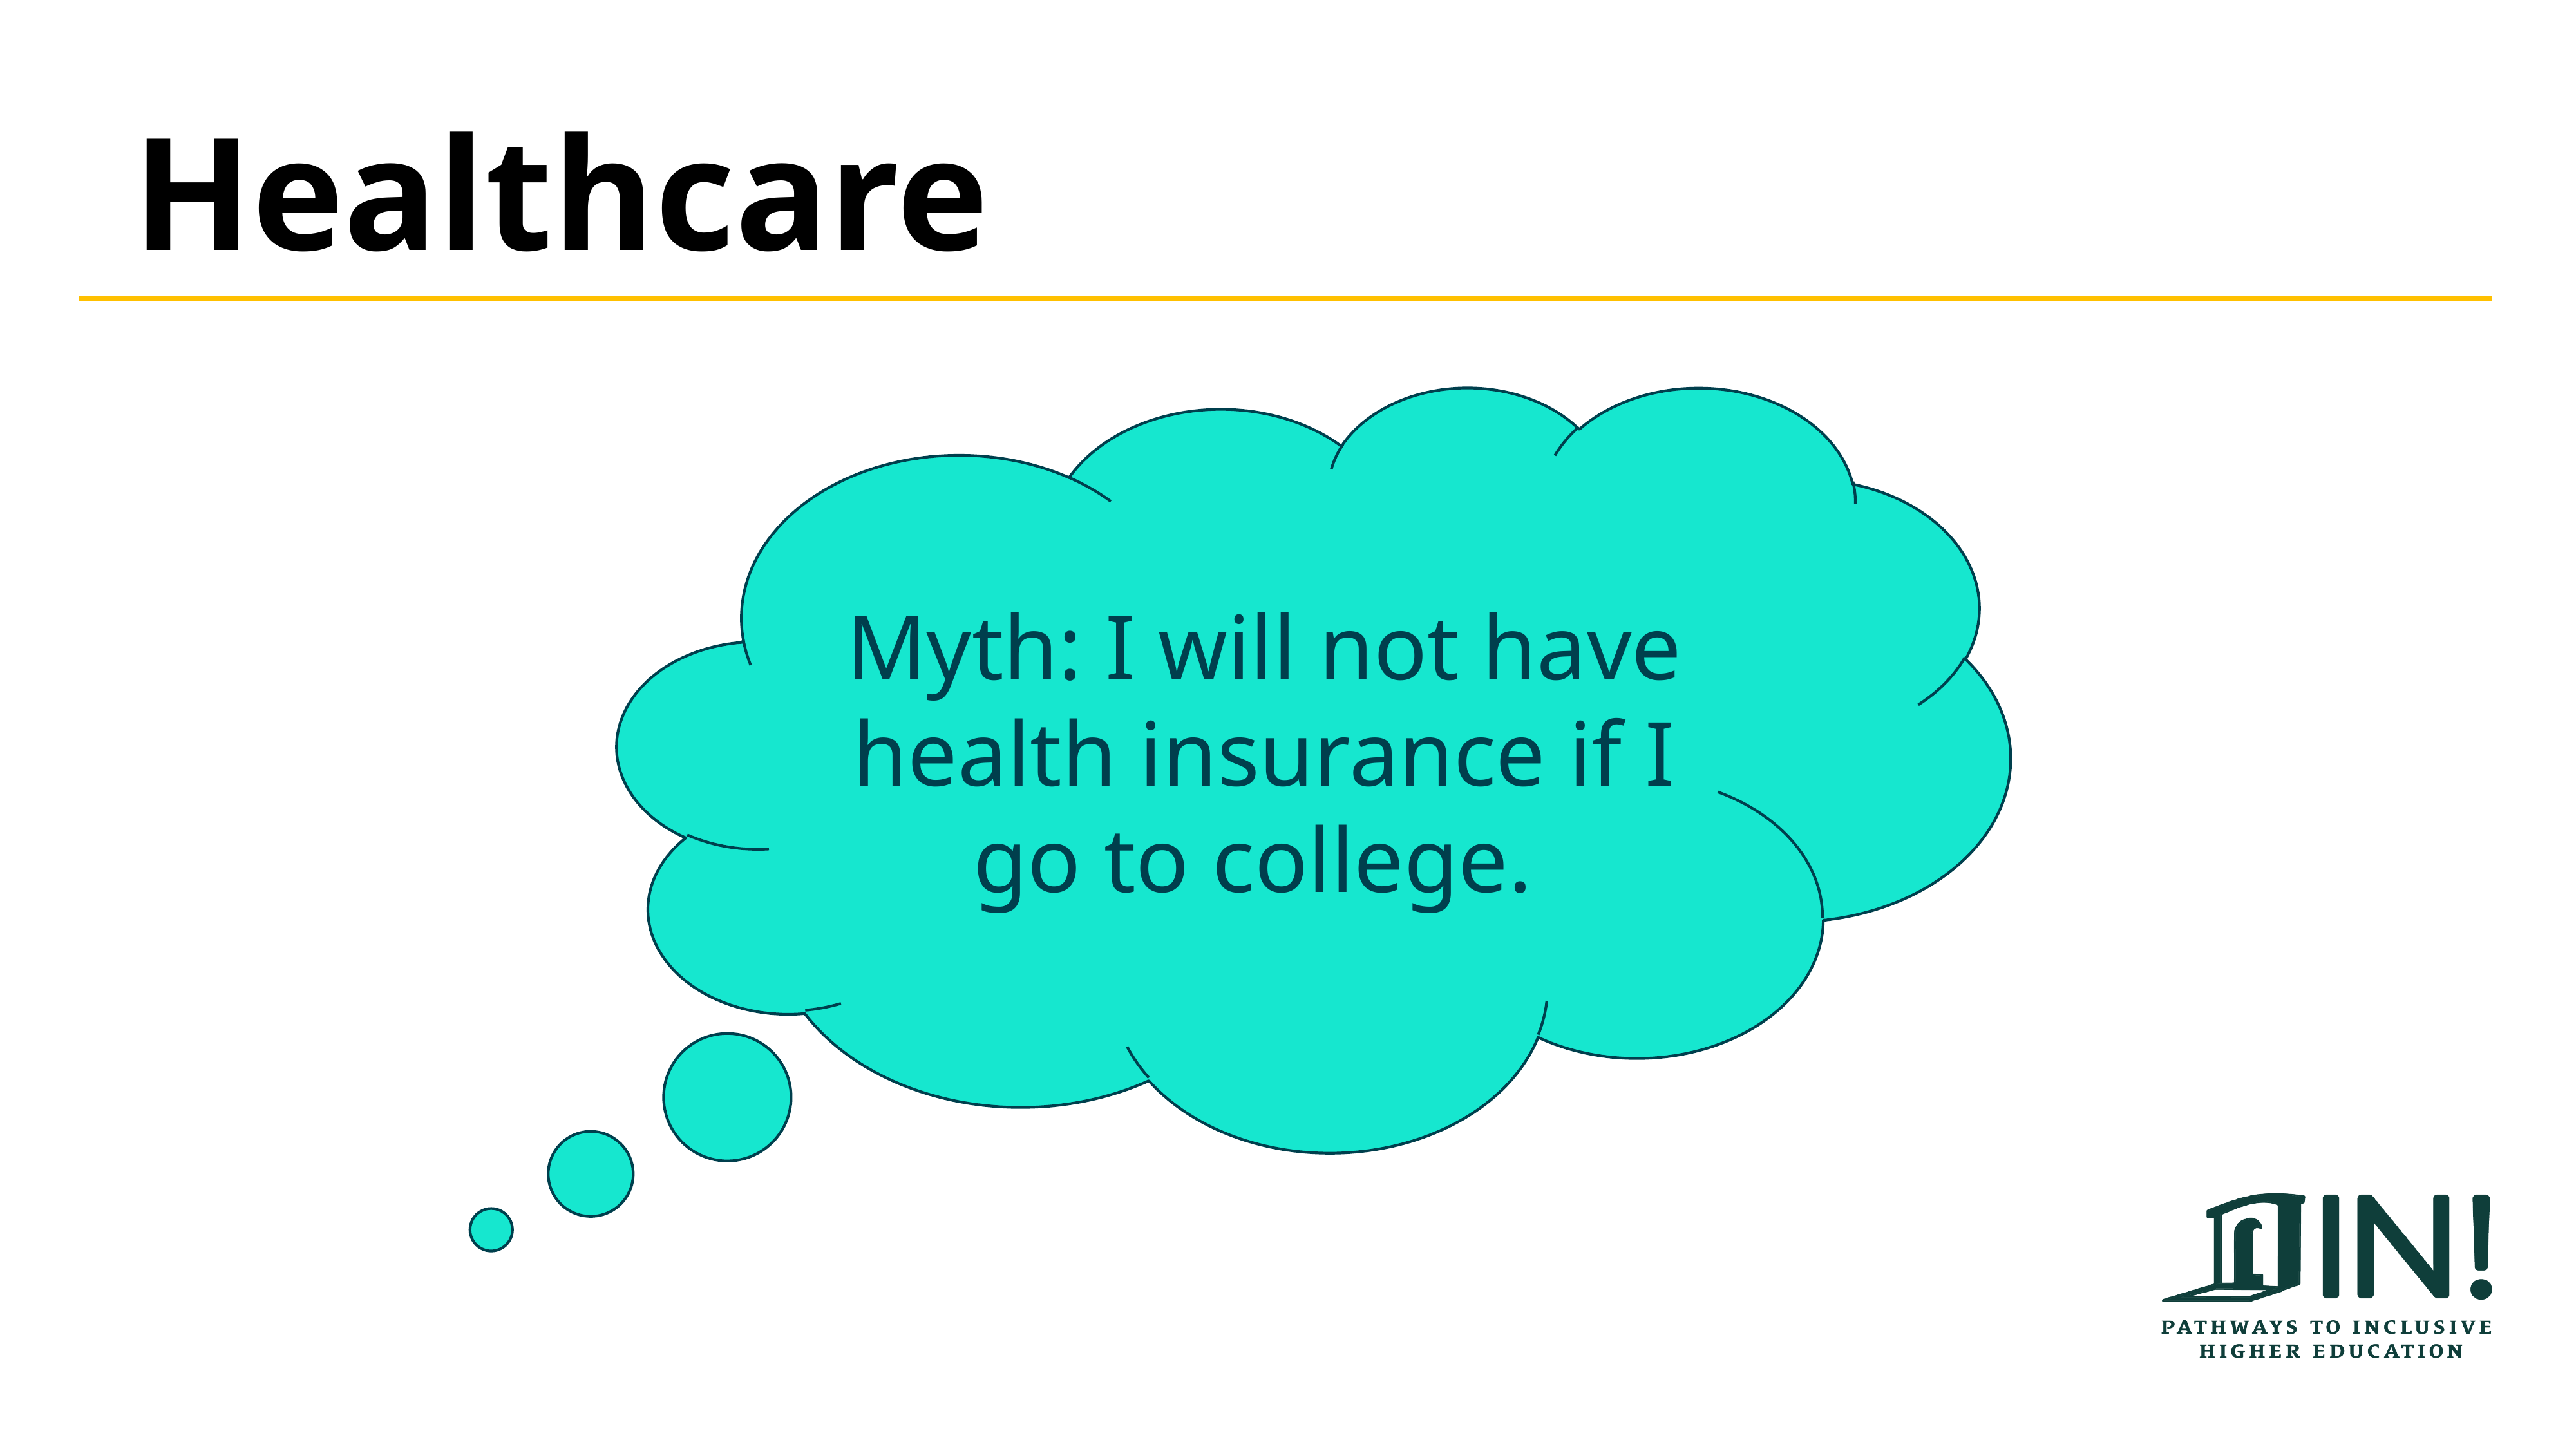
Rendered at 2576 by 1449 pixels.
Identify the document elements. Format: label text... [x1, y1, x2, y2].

title Healthcare [127, 91, 2449, 286]
text_box Myth: I will not have health insurance if I go to college. [468, 1207, 514, 1253]
picture [2161, 1193, 2492, 1359]
text_box Myth: I will not have health insurance if I go to college. [662, 1032, 793, 1162]
text_box Myth: I will not have health insurance if I go to college. [547, 1130, 635, 1218]
text_box Myth: I will not have health insurance if I go to college. [615, 386, 2012, 1155]
